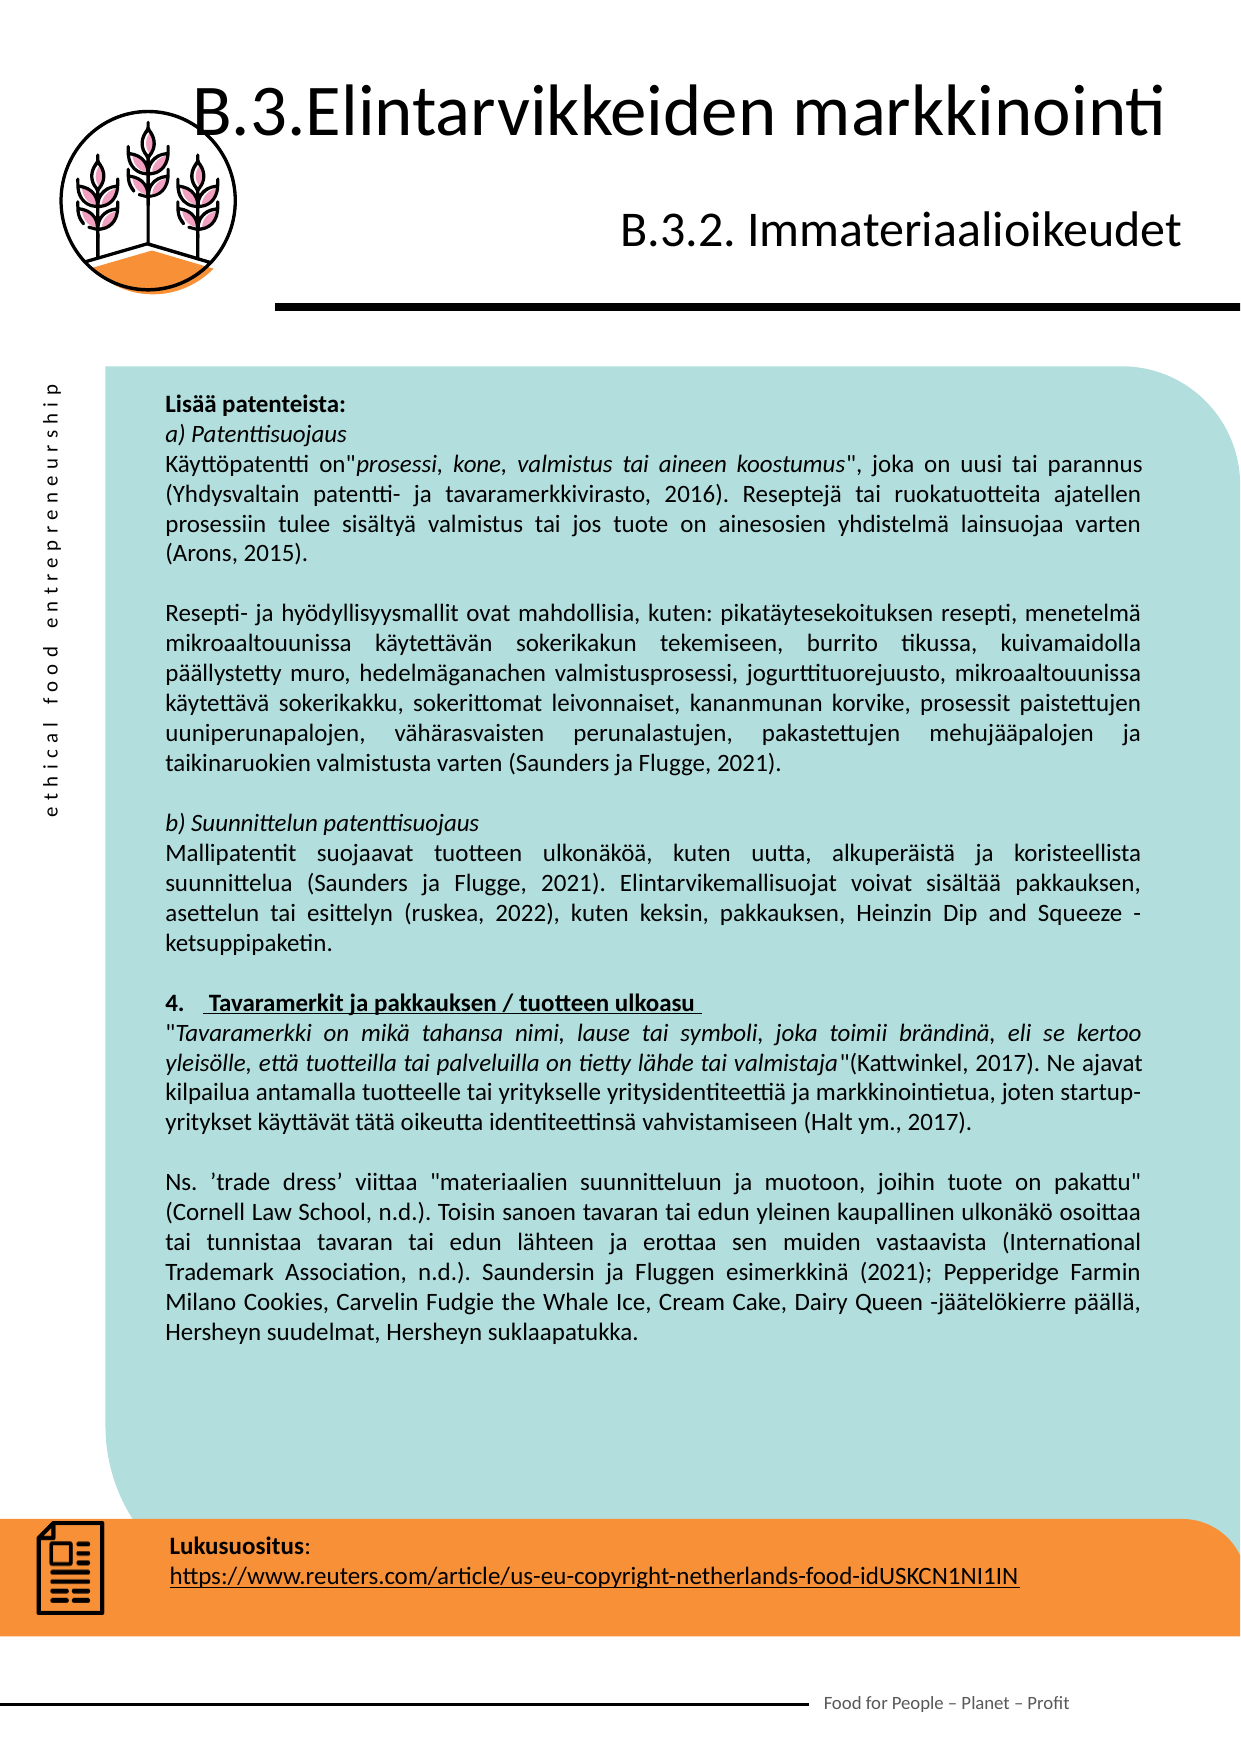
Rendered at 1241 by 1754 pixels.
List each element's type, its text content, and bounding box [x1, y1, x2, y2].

list Lisää patenteista: a) Patenttisuojaus Käyttöpatentti on"prosessi, kone, valmistus tai aineen koostumus", joka on uusi tai parannus (Yhdysvaltain patentti- ja tavaramerkkivirasto, 2016). Reseptejä tai ruokatuotteita ajatellen prosessiin tulee sisältyä valmistus tai jos tuote on ainesosien yhdistelmä lainsuojaa varten (Arons, 2015). Resepti- ja hyödyllisyysmallit ovat mahdollisia, kuten: pikatäytesekoituksen resepti, menetelmä mikroaaltouunissa käytettävän sokerikakun tekemiseen, burrito tikussa, kuivamaidolla päällystetty muro, hedelmäganachen valmistusprosessi, jogurttituorejuusto, mikroaaltouunissa käytettävä sokerikakku, sokerittomat leivonnaiset, kananmunan korvike, prosessit paistettujen uuniperunapalojen, vähärasvaisten perunalastujen, pakastettujen mehujääpalojen ja taikinaruokien valmistusta varten (Saunders ja Flugge, 2021). b) Suunnittelun patenttisuojaus Mallipatentit suojaavat tuotteen ulkonäköä, kuten uutta, alkuperäistä ja koristeellista suunnittelua (Saunders ja Flugge, 2021). Elintarvikemallisuojat voivat sisältää pakkauksen, asettelun tai esittelyn (ruskea, 2022), kuten keksin, pakkauksen, Heinzin Dip and Squeeze -ketsuppipaketin. Tavaramerkit ja pakkauksen / tuotteen ulkoasu "Tavaramerkki on mikä tahansa nimi, lause tai symboli, joka toimii brändinä, eli se kertoo yleisölle, että tuotteilla tai palveluilla on tietty lähde tai valmistaja"(Kattwinkel, 2017). Ne ajavat kilpailua antamalla tuotteelle tai yritykselle yritysidentiteettiä ja markkinointietua, joten startup-yritykset käyttävät tätä oikeutta identiteettinsä vahvistamiseen (Halt ym., 2017). Ns. ’trade dress’ viittaa "materiaalien suunnitteluun ja muotoon, joihin tuote on pakattu" (Cornell Law School, n.d.). Toisin sanoen tavaran tai edun yleinen kaupallinen ulkonäkö osoittaa tai tunnistaa tavaran tai edun lähteen ja erottaa sen muiden vastaavista (International Trademark Association, n.d.). Saundersin ja Fluggen esimerkkinä (2021); Pepperidge Farmin Milano Cookies, Carvelin Fudgie the Whale Ice, Cream Cake, Dairy Queen -jäätelökierre päällä, Hersheyn suudelmat, Hersheyn suklaapatukka. [150, 379, 1159, 1499]
list B.3.Elintarvikkeiden markkinointi [169, 54, 1199, 185]
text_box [59, 109, 237, 295]
text_box B.3.2. Immateriaalioikeudet [488, 189, 1197, 264]
picture [24, 1521, 117, 1615]
text_box Lukusuositus: https://www.reuters.com/article/us-eu-copyright-netherlands-food-idUSKCN1NI1IN [154, 1522, 1156, 1598]
